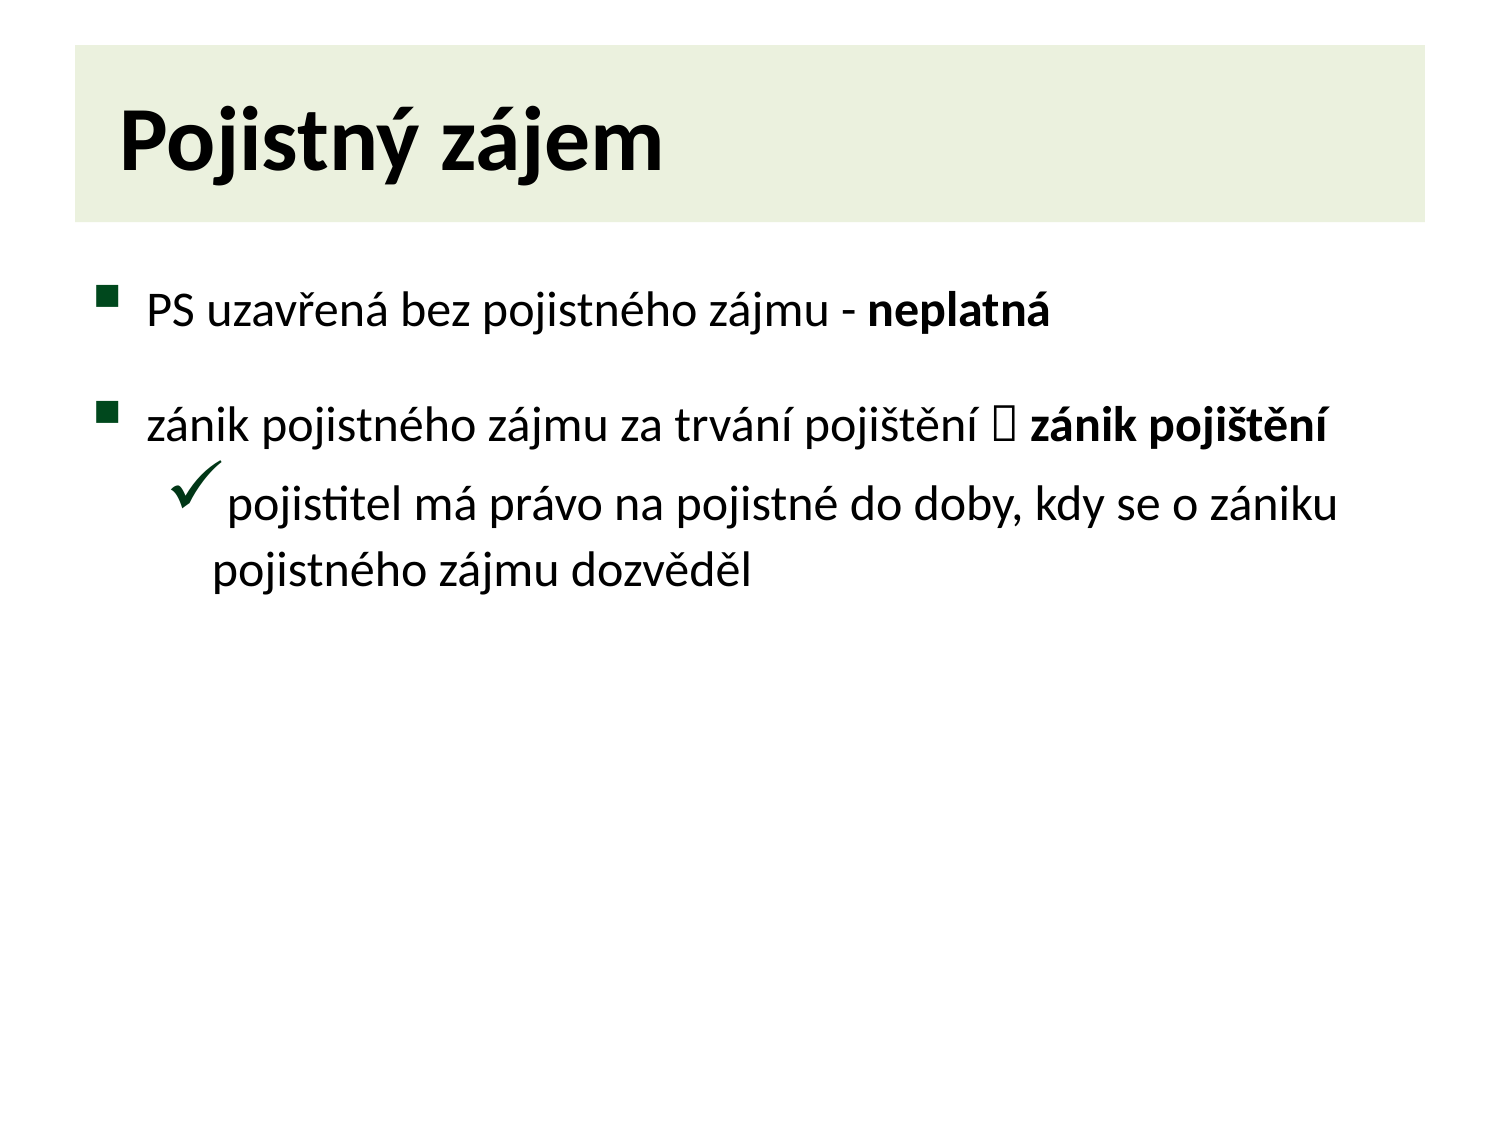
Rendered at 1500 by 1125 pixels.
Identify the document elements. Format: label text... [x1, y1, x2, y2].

list PS uzavřená bez pojistného zájmu - neplatná zánik pojistného zájmu za trvání pojištění  zánik pojištění pojistitel má právo na pojistné do doby, kdy se o zániku pojistného zájmu dozvěděl [75, 262, 1424, 1047]
title Pojistný zájem [75, 45, 1425, 223]
